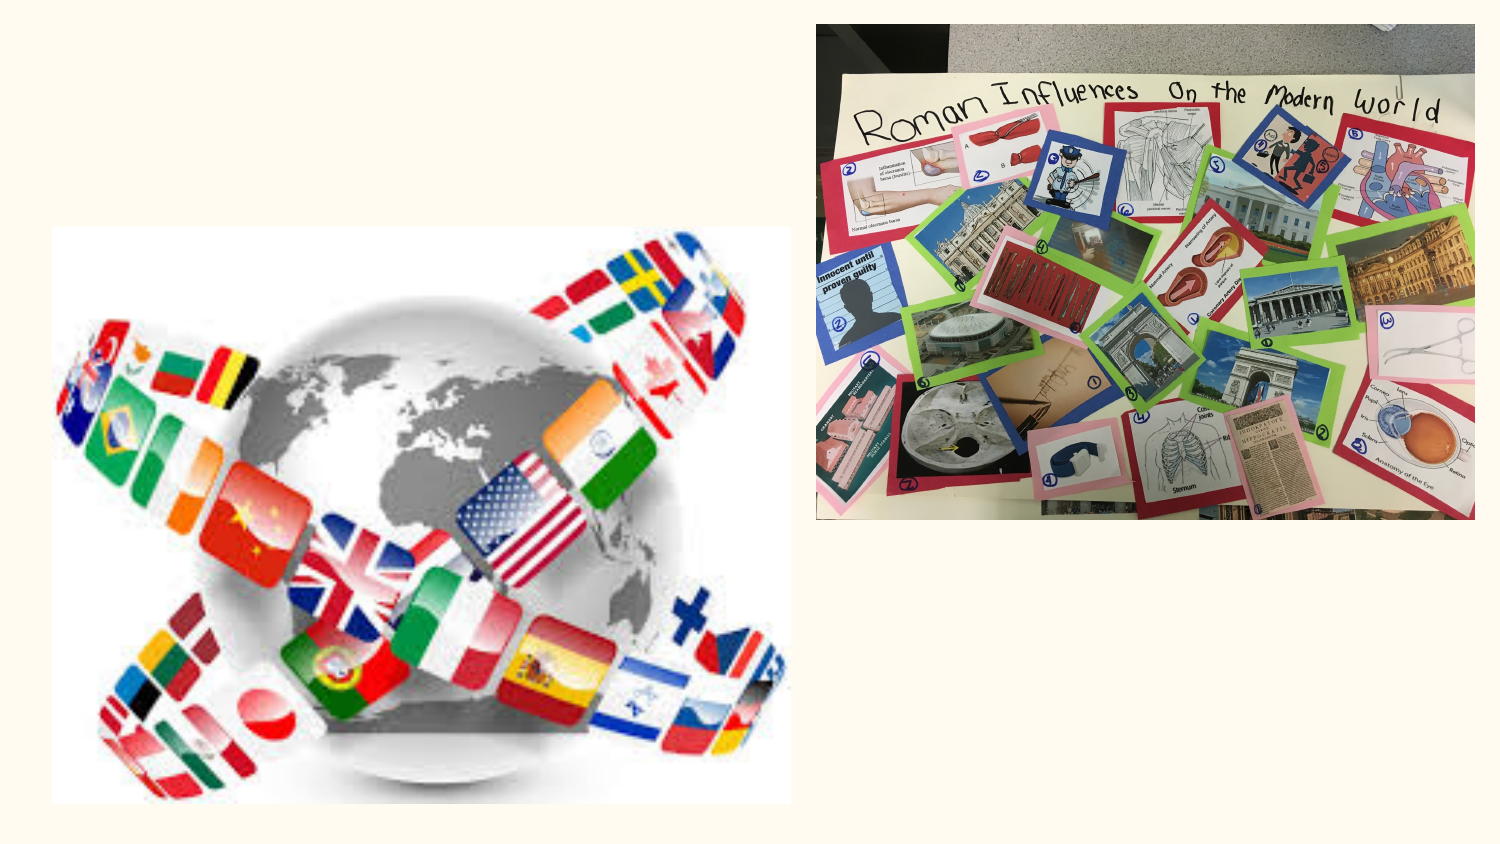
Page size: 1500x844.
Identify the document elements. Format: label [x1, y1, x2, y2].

picture [52, 227, 792, 804]
picture [815, 24, 1476, 520]
